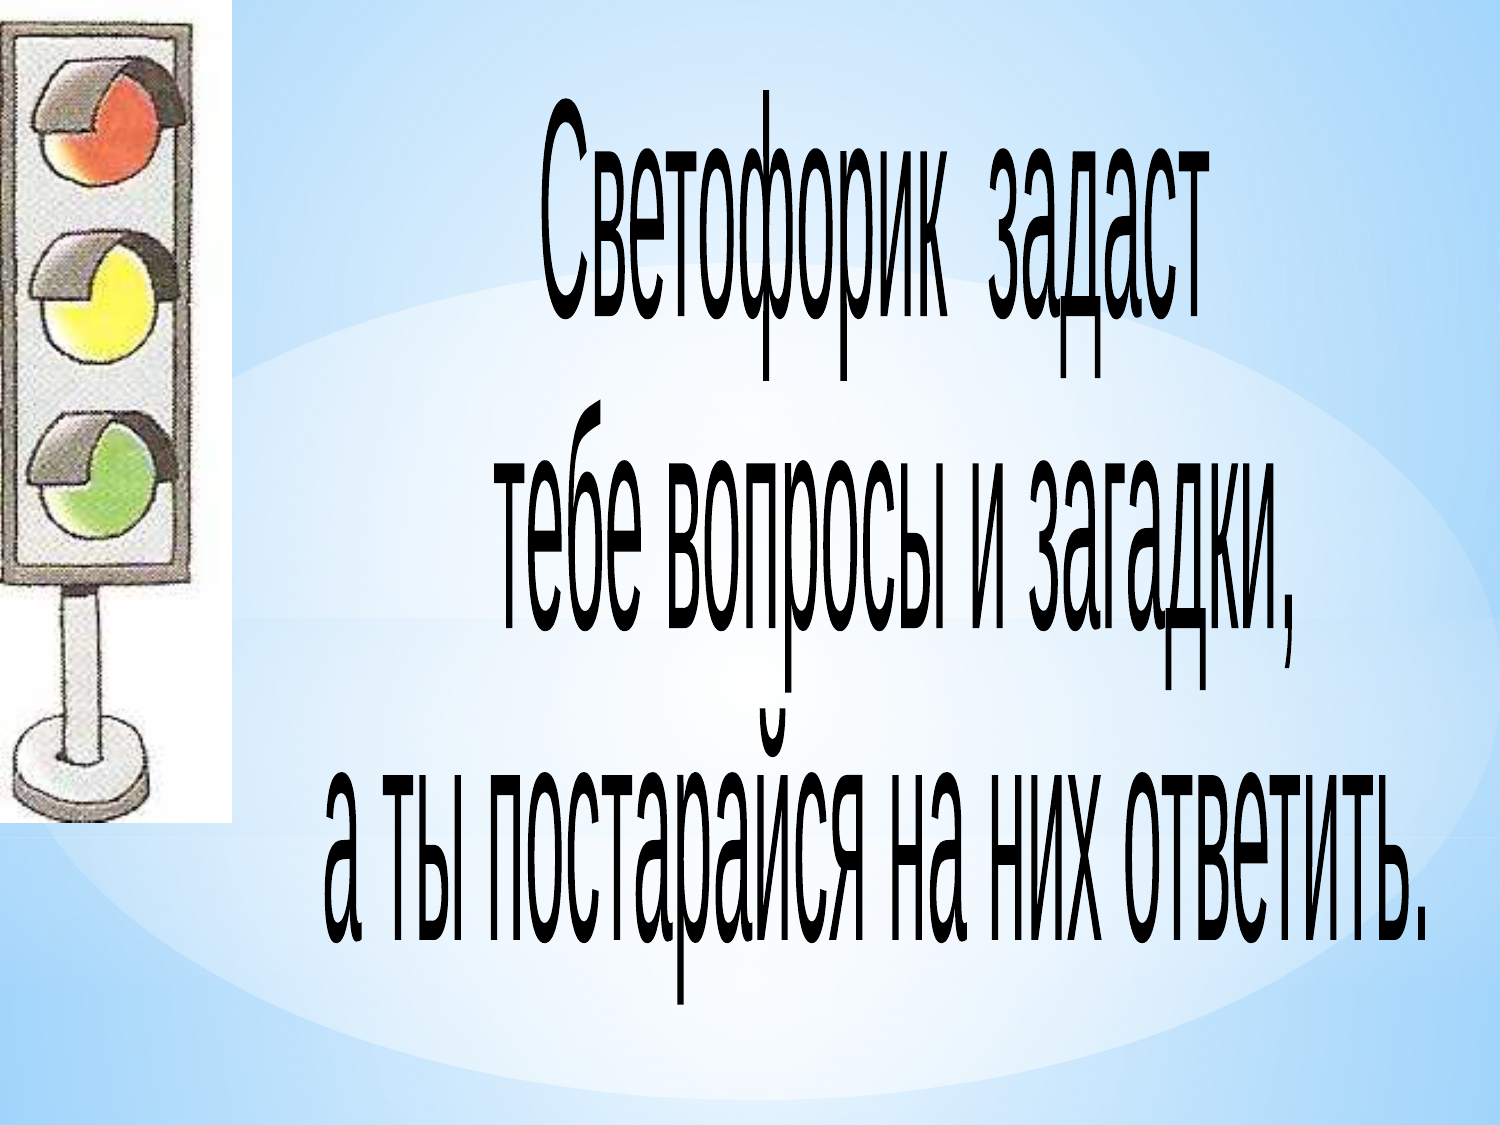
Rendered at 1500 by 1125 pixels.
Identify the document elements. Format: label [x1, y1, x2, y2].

picture [0, 0, 232, 823]
